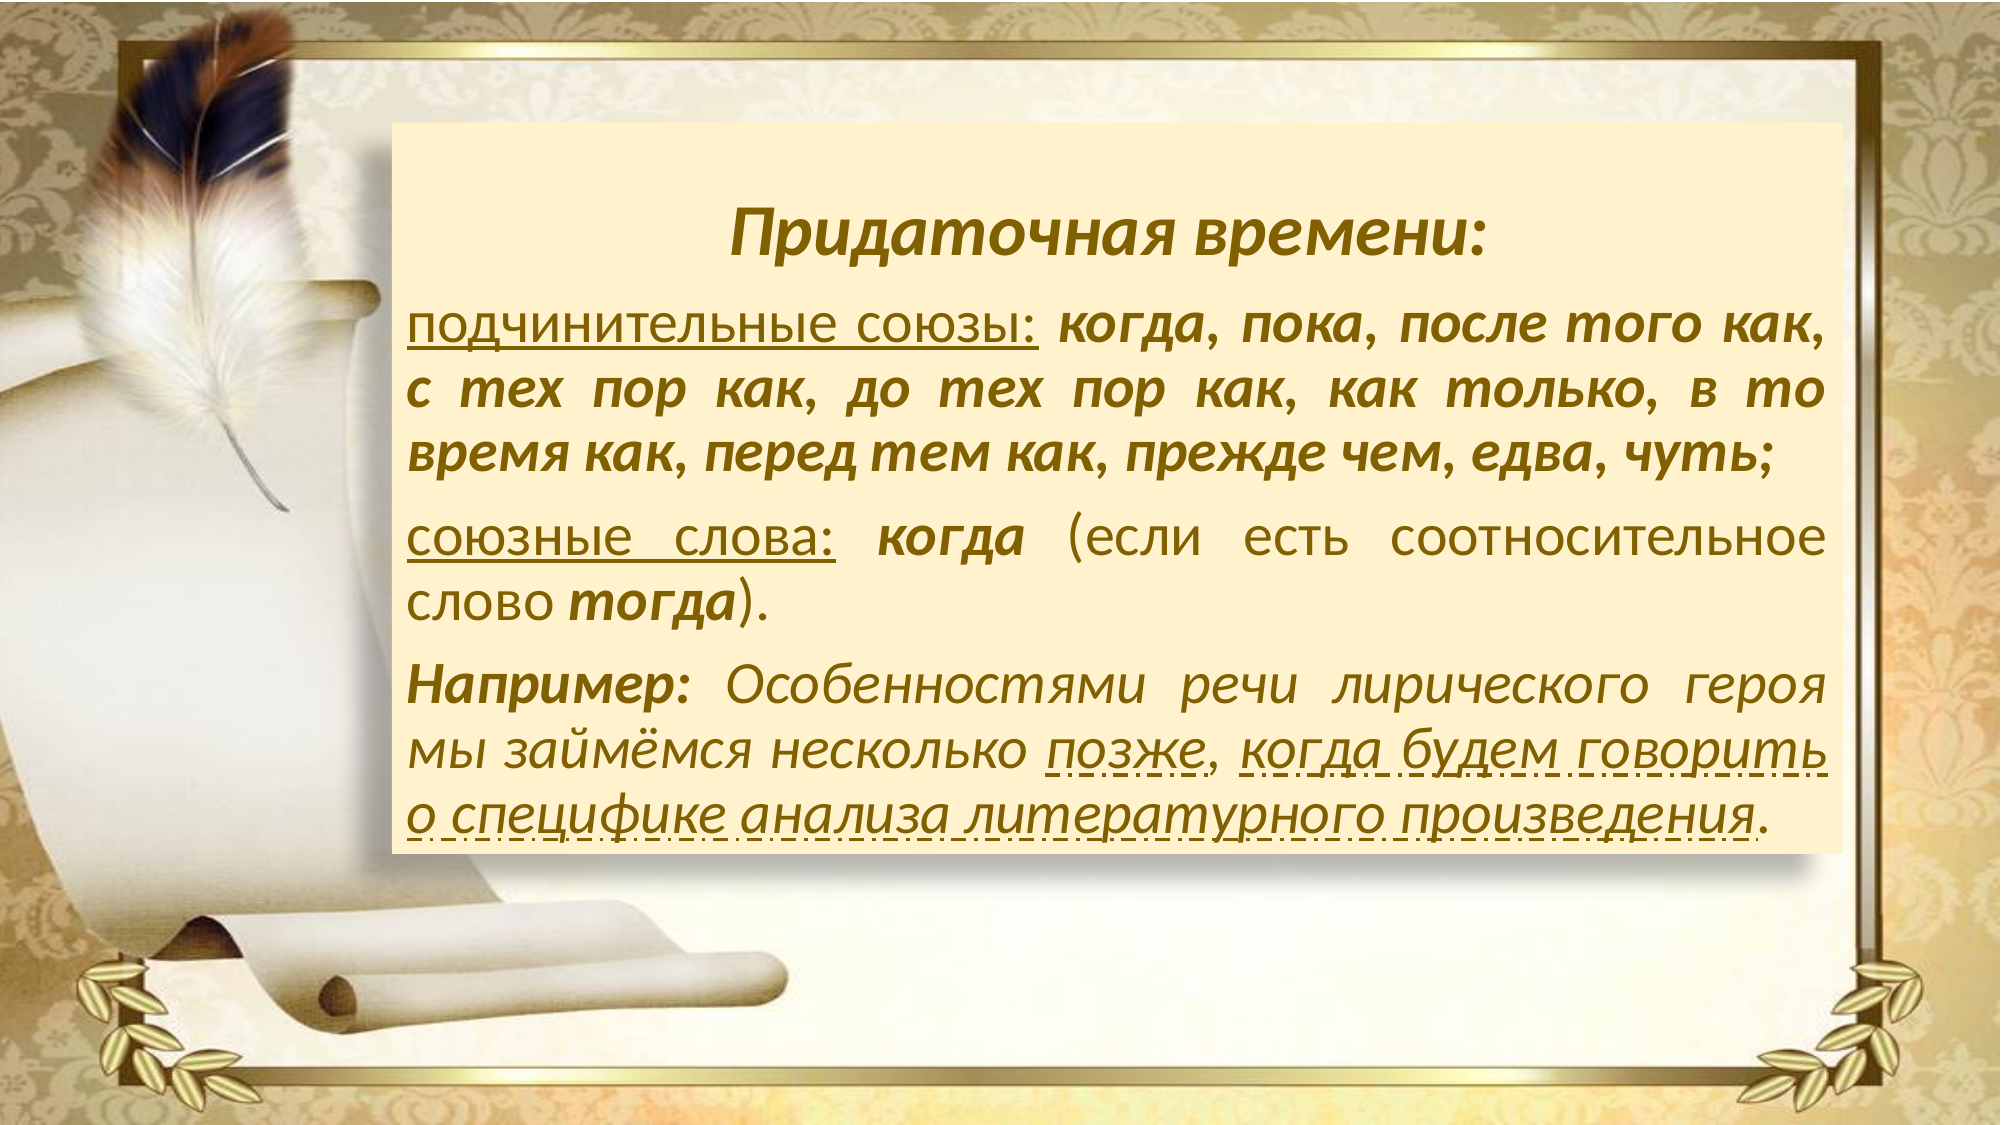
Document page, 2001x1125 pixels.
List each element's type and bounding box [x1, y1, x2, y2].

list [0, 2, 2000, 1125]
